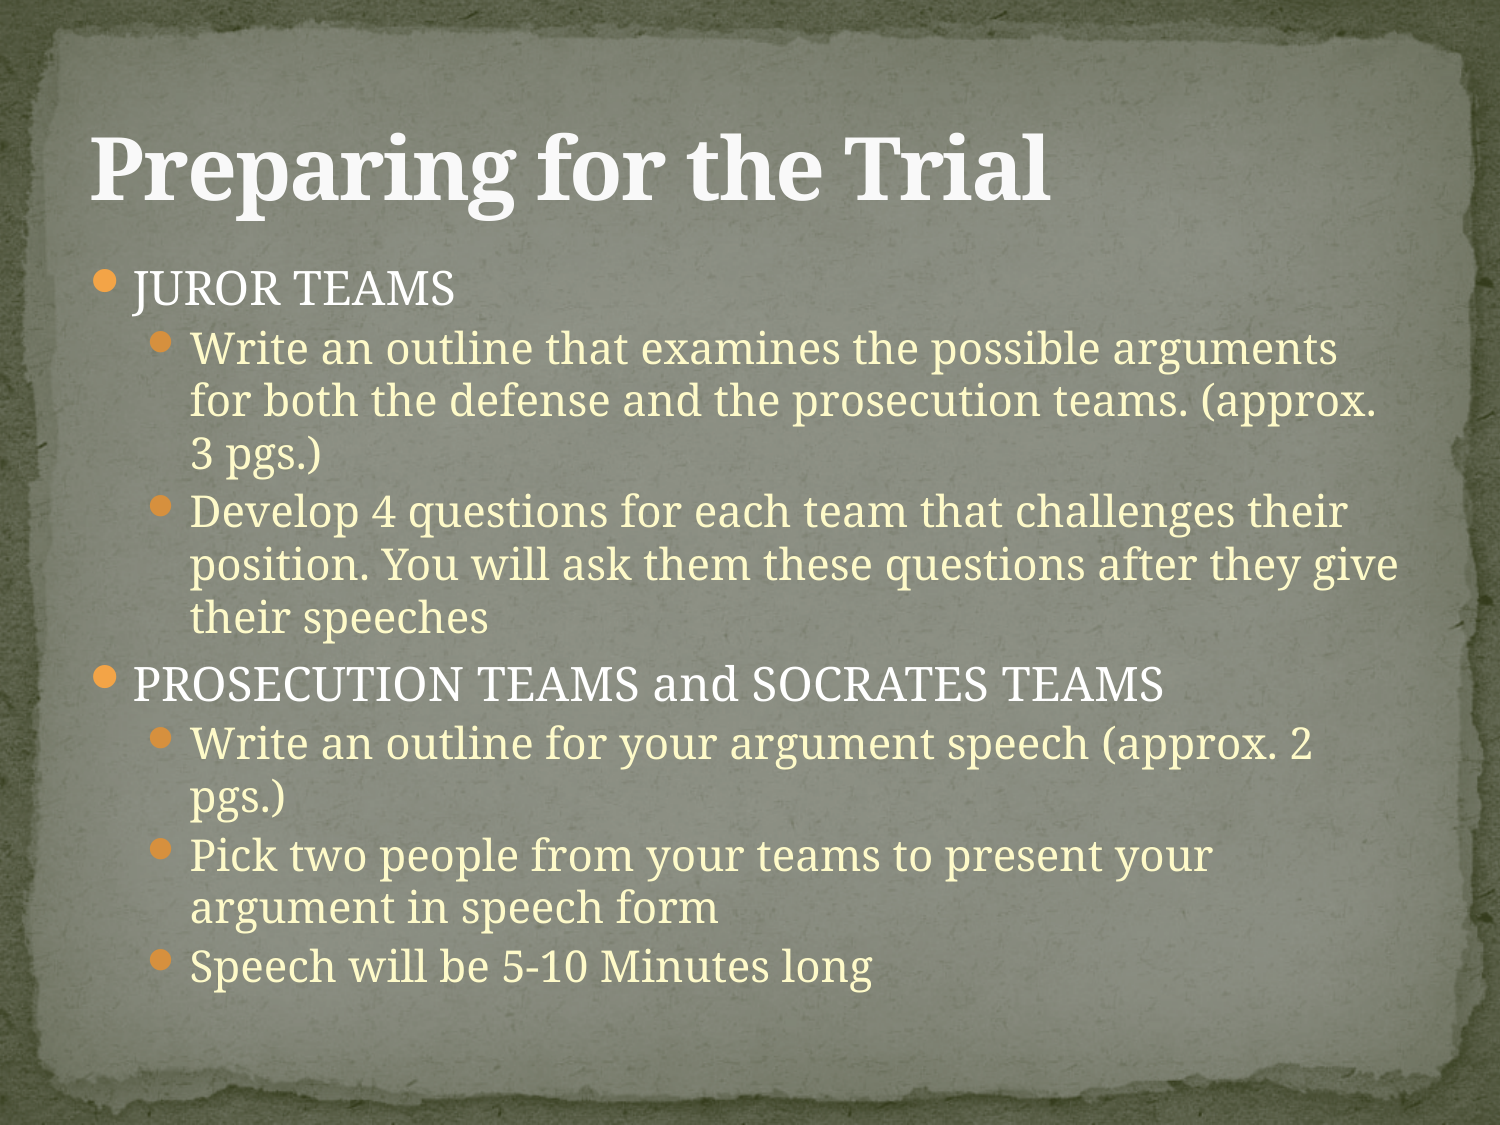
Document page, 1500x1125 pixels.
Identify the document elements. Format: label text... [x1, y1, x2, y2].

title Preparing for the Trial [74, 24, 1425, 225]
list JUROR TEAMS Write an outline that examines the possible arguments for both the defense and the prosecution teams. (approx. 3 pgs.) Develop 4 questions for each team that challenges their position. You will ask them these questions after they give their speeches PROSECUTION TEAMS and SOCRATES TEAMS Write an outline for your argument speech (approx. 2 pgs.) Pick two people from your teams to present your argument in speech form Speech will be 5-10 Minutes long [75, 249, 1425, 1000]
